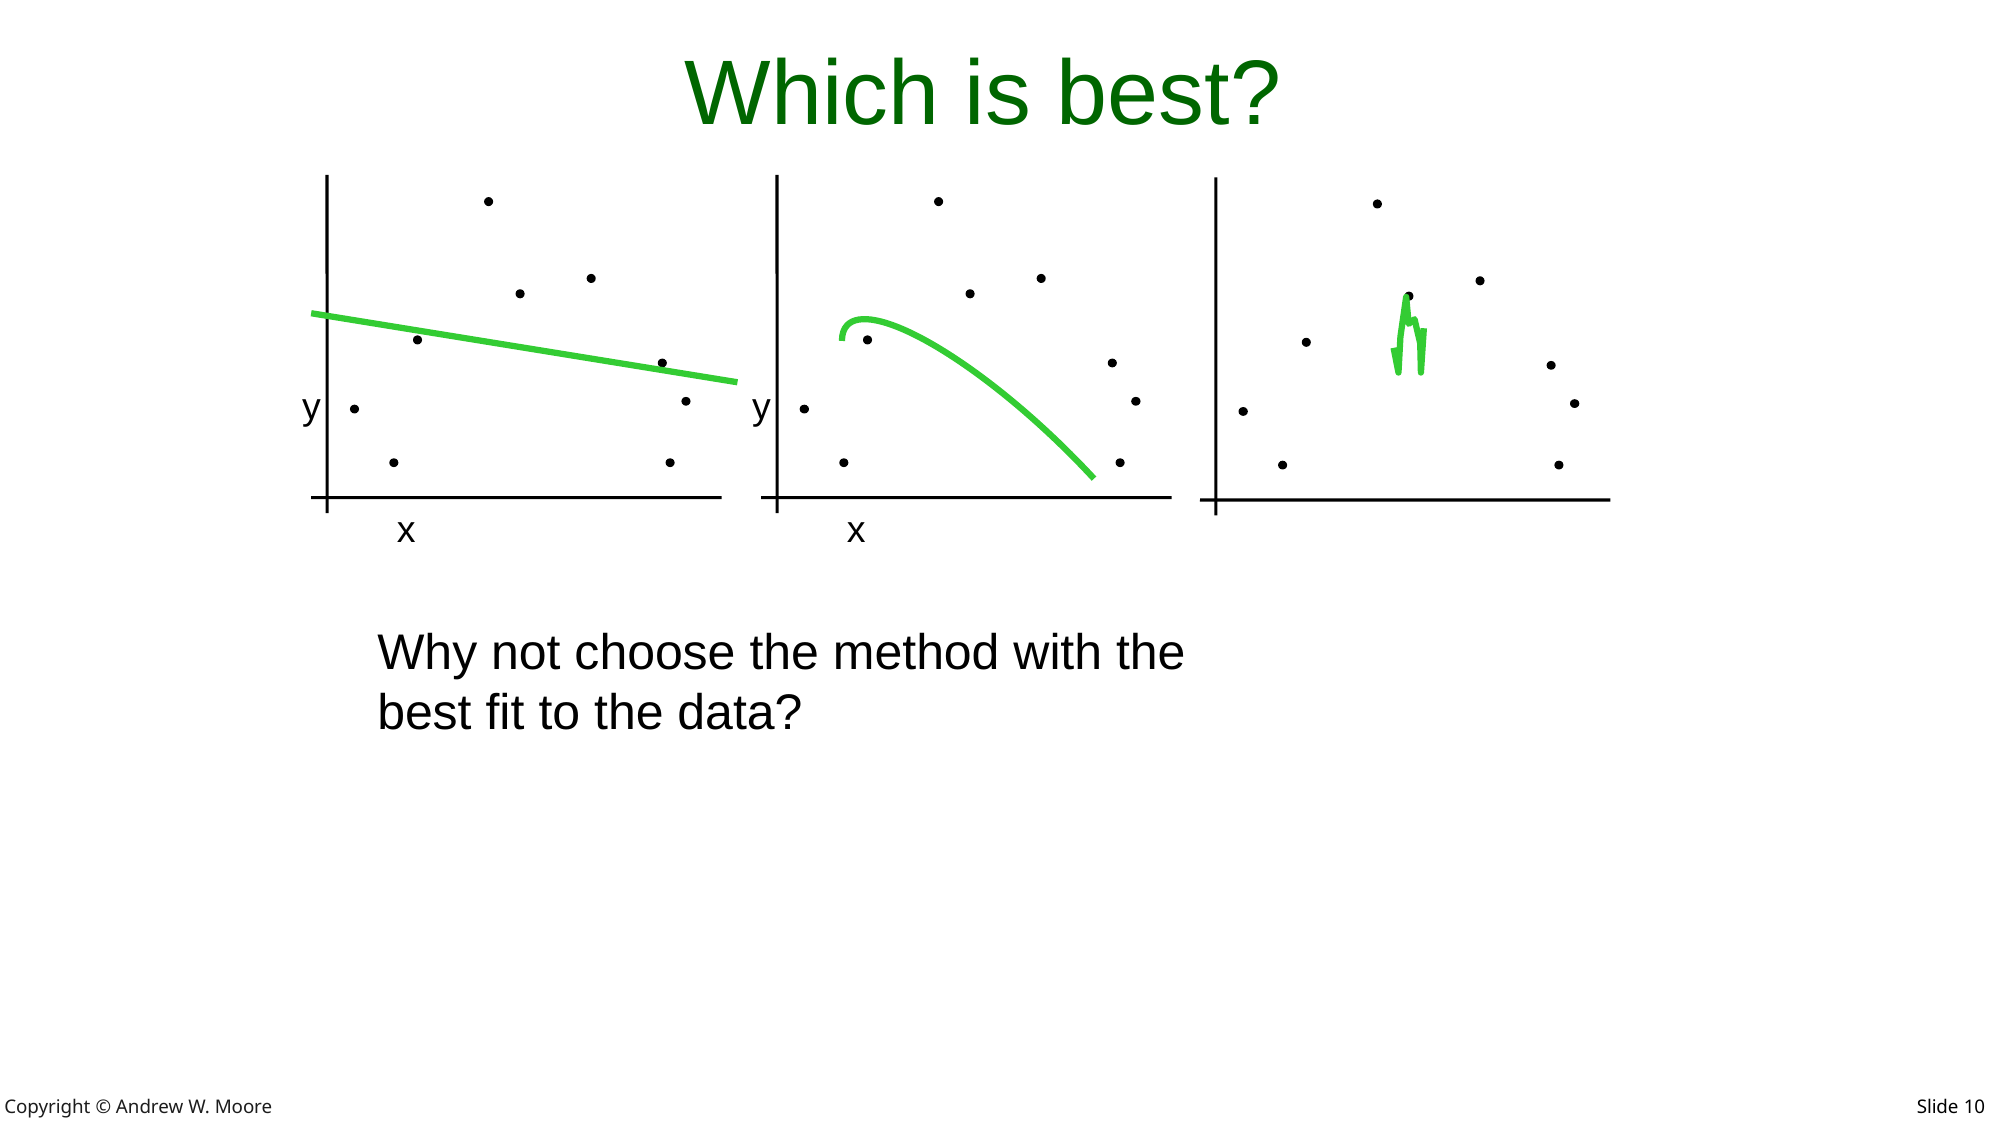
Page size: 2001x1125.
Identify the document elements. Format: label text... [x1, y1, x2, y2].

text_box [682, 397, 690, 405]
text_box Why not choose the method with the best fit to the data? [362, 612, 1213, 748]
text_box [1278, 461, 1287, 469]
text_box [658, 359, 667, 367]
text_box [966, 290, 974, 298]
text_box [1037, 274, 1045, 283]
text_box [934, 197, 943, 206]
text_box [350, 405, 359, 413]
text_box x [832, 497, 864, 558]
text_box [1393, 296, 1424, 373]
text_box [516, 290, 524, 298]
text_box [484, 197, 493, 206]
text_box [841, 319, 1094, 483]
text_box [1239, 407, 1248, 416]
text_box [840, 459, 848, 467]
text_box [1570, 399, 1579, 408]
text_box [666, 459, 674, 467]
text_box [587, 274, 595, 283]
text_box [800, 405, 809, 413]
text_box [1373, 200, 1382, 208]
text_box [1116, 459, 1124, 467]
text_box [1555, 461, 1563, 469]
text_box y [737, 374, 769, 435]
text_box y [287, 374, 319, 435]
text_box [1108, 359, 1117, 367]
text_box [1405, 292, 1413, 300]
text_box [1131, 397, 1140, 405]
text_box [1476, 277, 1484, 285]
text_box [390, 459, 398, 467]
text_box x [382, 497, 414, 558]
text_box [413, 336, 422, 344]
text_box [1302, 338, 1311, 347]
title Which is best? [50, 24, 1917, 150]
text_box [1547, 361, 1555, 369]
